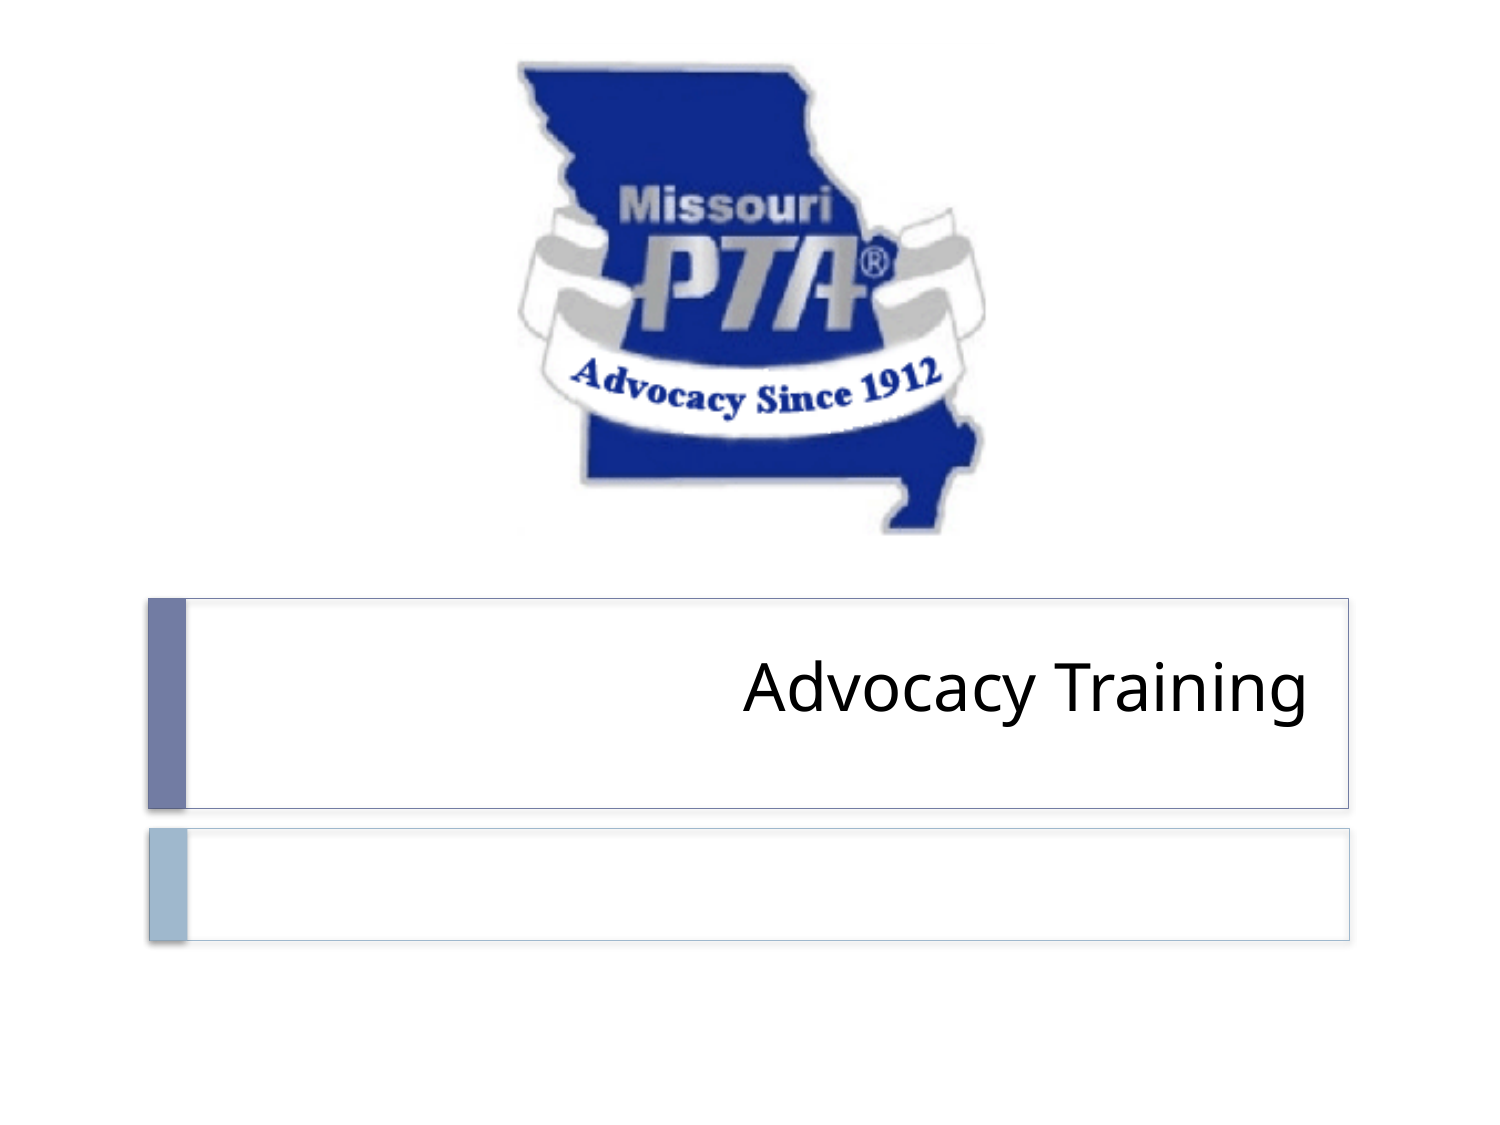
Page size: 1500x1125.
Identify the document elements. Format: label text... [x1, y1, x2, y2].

picture [505, 42, 995, 538]
title Advocacy Training [200, 637, 1325, 800]
